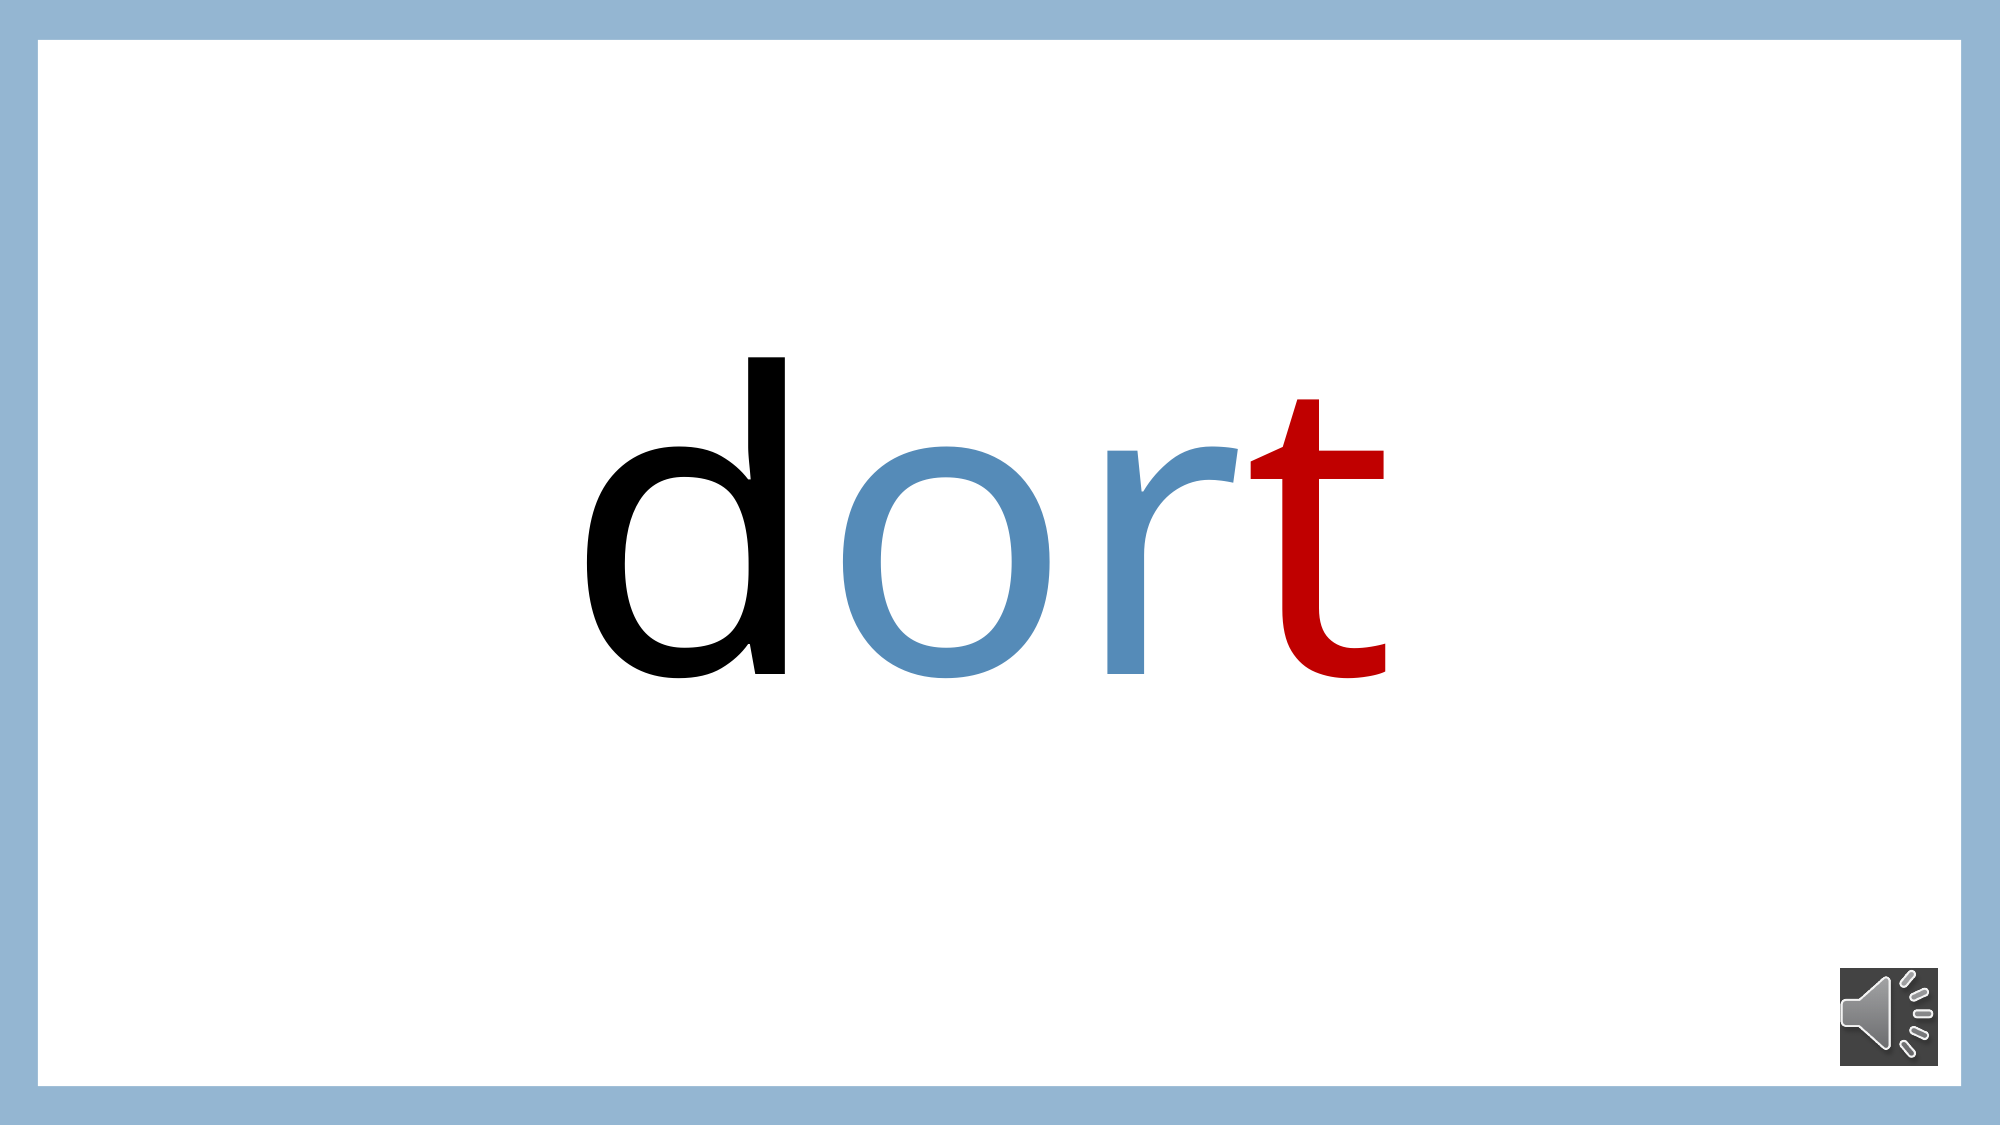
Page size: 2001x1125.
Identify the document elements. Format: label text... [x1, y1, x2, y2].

picture [1838, 966, 1940, 1068]
text_box dort [549, 250, 1411, 766]
